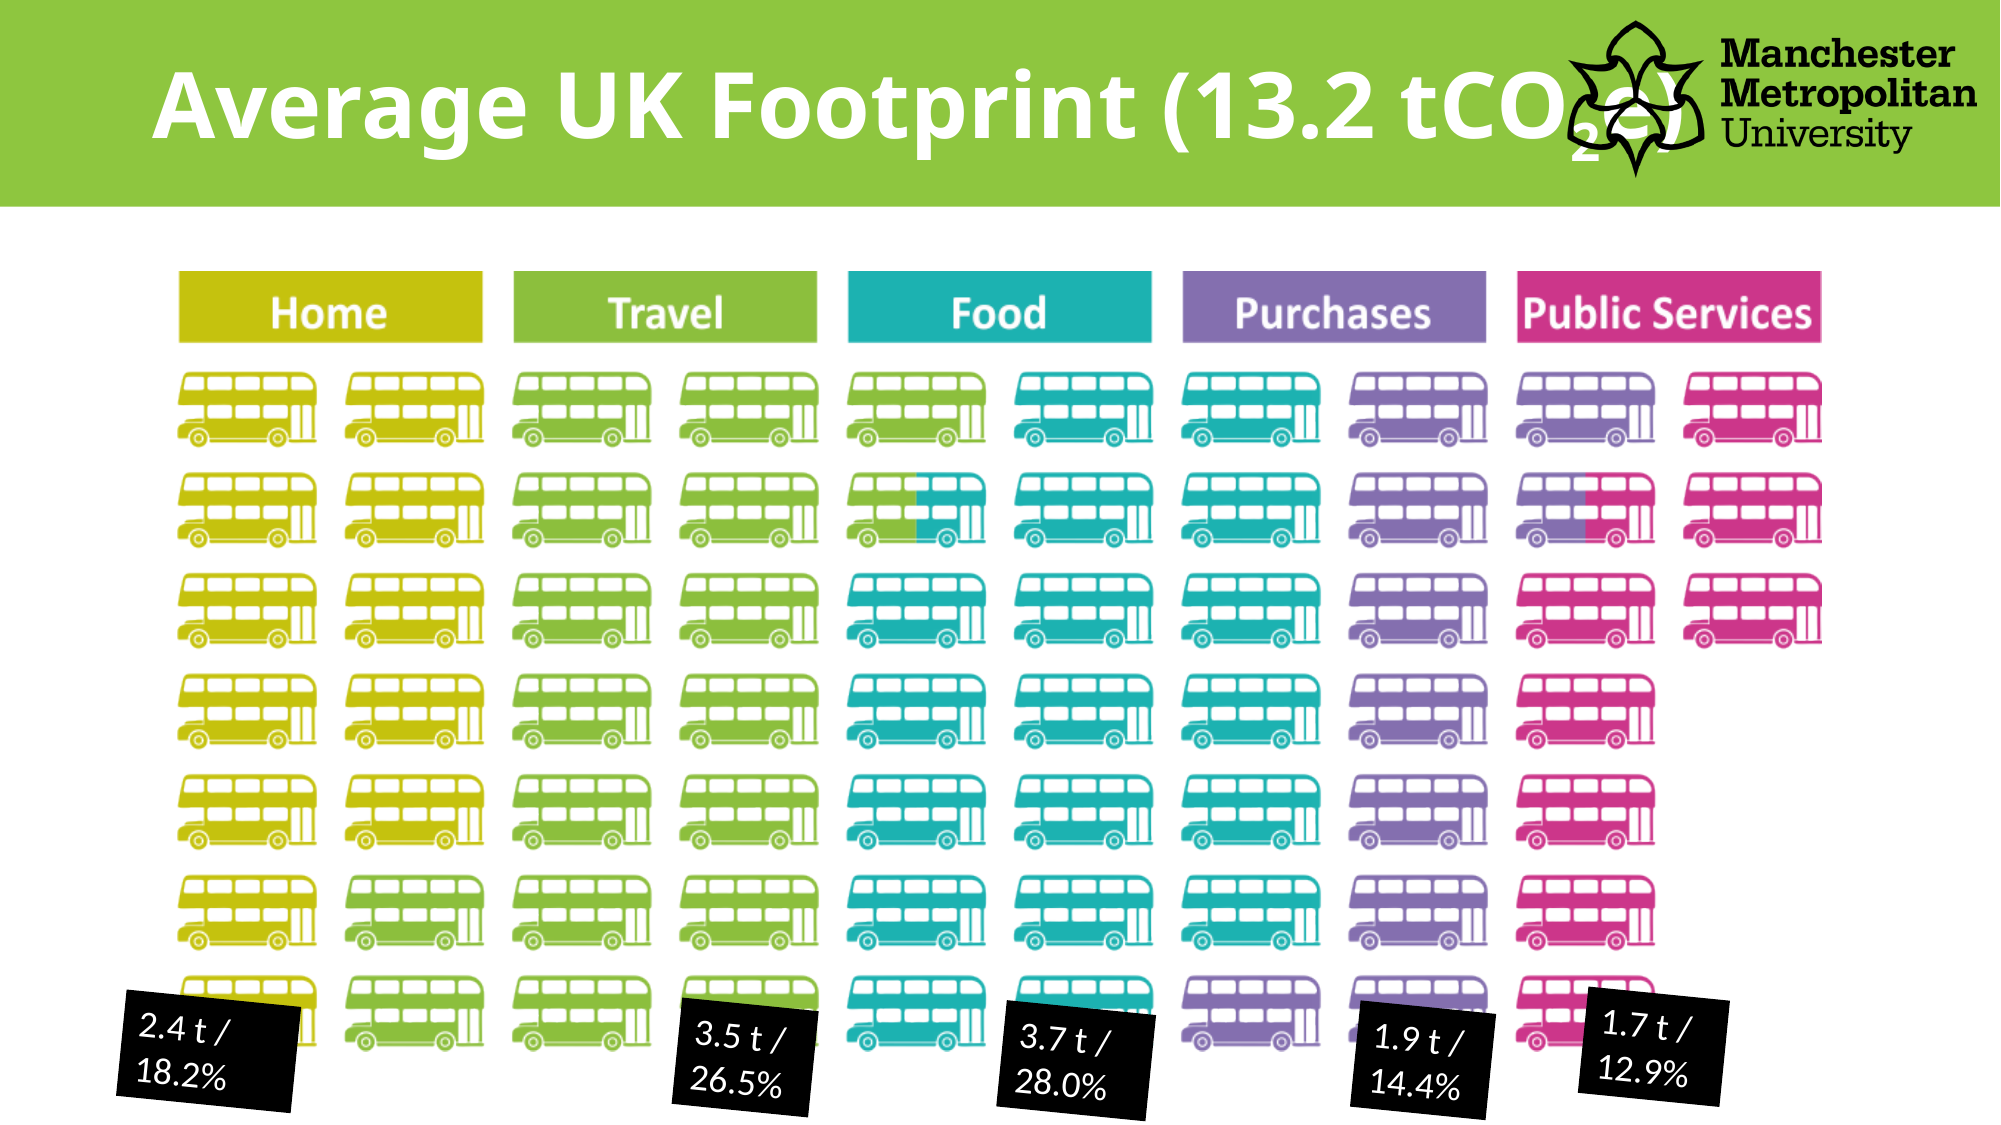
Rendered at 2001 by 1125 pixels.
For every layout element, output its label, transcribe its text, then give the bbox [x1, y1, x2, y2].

title Average UK Footprint (13.2 tCO2e) [137, 32, 1566, 178]
text_box 2.4 t / 18.2% [116, 989, 297, 1114]
picture [1566, 20, 1977, 178]
text_box 3.7 t / 28.0% [996, 1052, 1153, 1122]
text_box 1.9 t / 14.4% [1349, 1052, 1493, 1121]
picture [177, 271, 1822, 1052]
text_box 1.7 t / 12.9% [1577, 1052, 1725, 1107]
text_box 3.5 t / 26.5% [671, 1052, 815, 1118]
